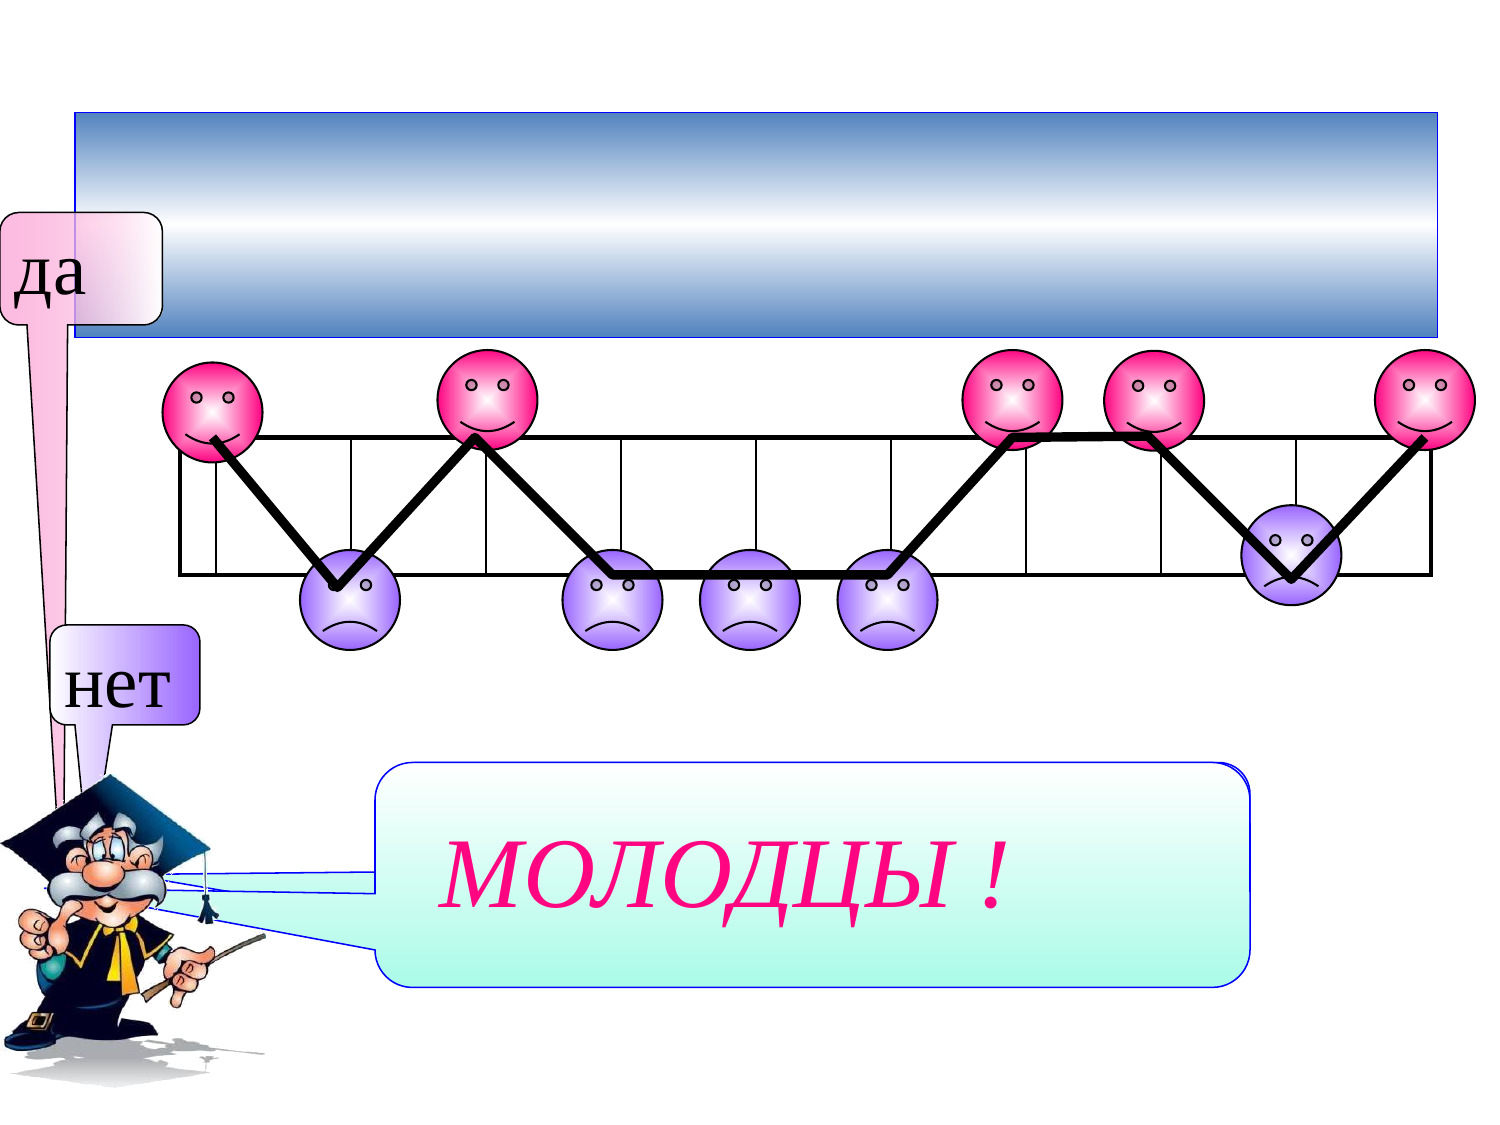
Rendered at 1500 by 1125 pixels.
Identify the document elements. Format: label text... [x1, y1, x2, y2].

text_box [1002, 438, 1045, 451]
table_header [1027, 440, 1160, 573]
text_box [212, 436, 1425, 588]
table_header [217, 460, 316, 573]
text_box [374, 762, 1251, 988]
text_box [1241, 532, 1342, 606]
text_box [1120, 438, 1161, 451]
table_header [182, 453, 215, 573]
text_box [962, 350, 1063, 437]
text_box [1104, 350, 1205, 437]
text_box [162, 362, 263, 463]
text_box [300, 553, 400, 650]
table_header [370, 447, 485, 573]
text_box [837, 554, 938, 650]
picture [0, 774, 266, 1088]
table_header [1162, 452, 1245, 573]
text_box [562, 554, 663, 650]
text_box нет [49, 624, 213, 730]
text_box [51, 730, 65, 773]
text_box [437, 350, 538, 437]
text_box [468, 439, 486, 450]
text_box да [0, 212, 163, 318]
table_header [1337, 450, 1429, 573]
text_box [74, 112, 1438, 338]
text_box [699, 575, 800, 650]
text_box [4, 318, 159, 689]
text_box [75, 730, 112, 773]
table_header [487, 451, 590, 573]
text_box [1374, 350, 1475, 451]
table_header [908, 449, 1025, 573]
